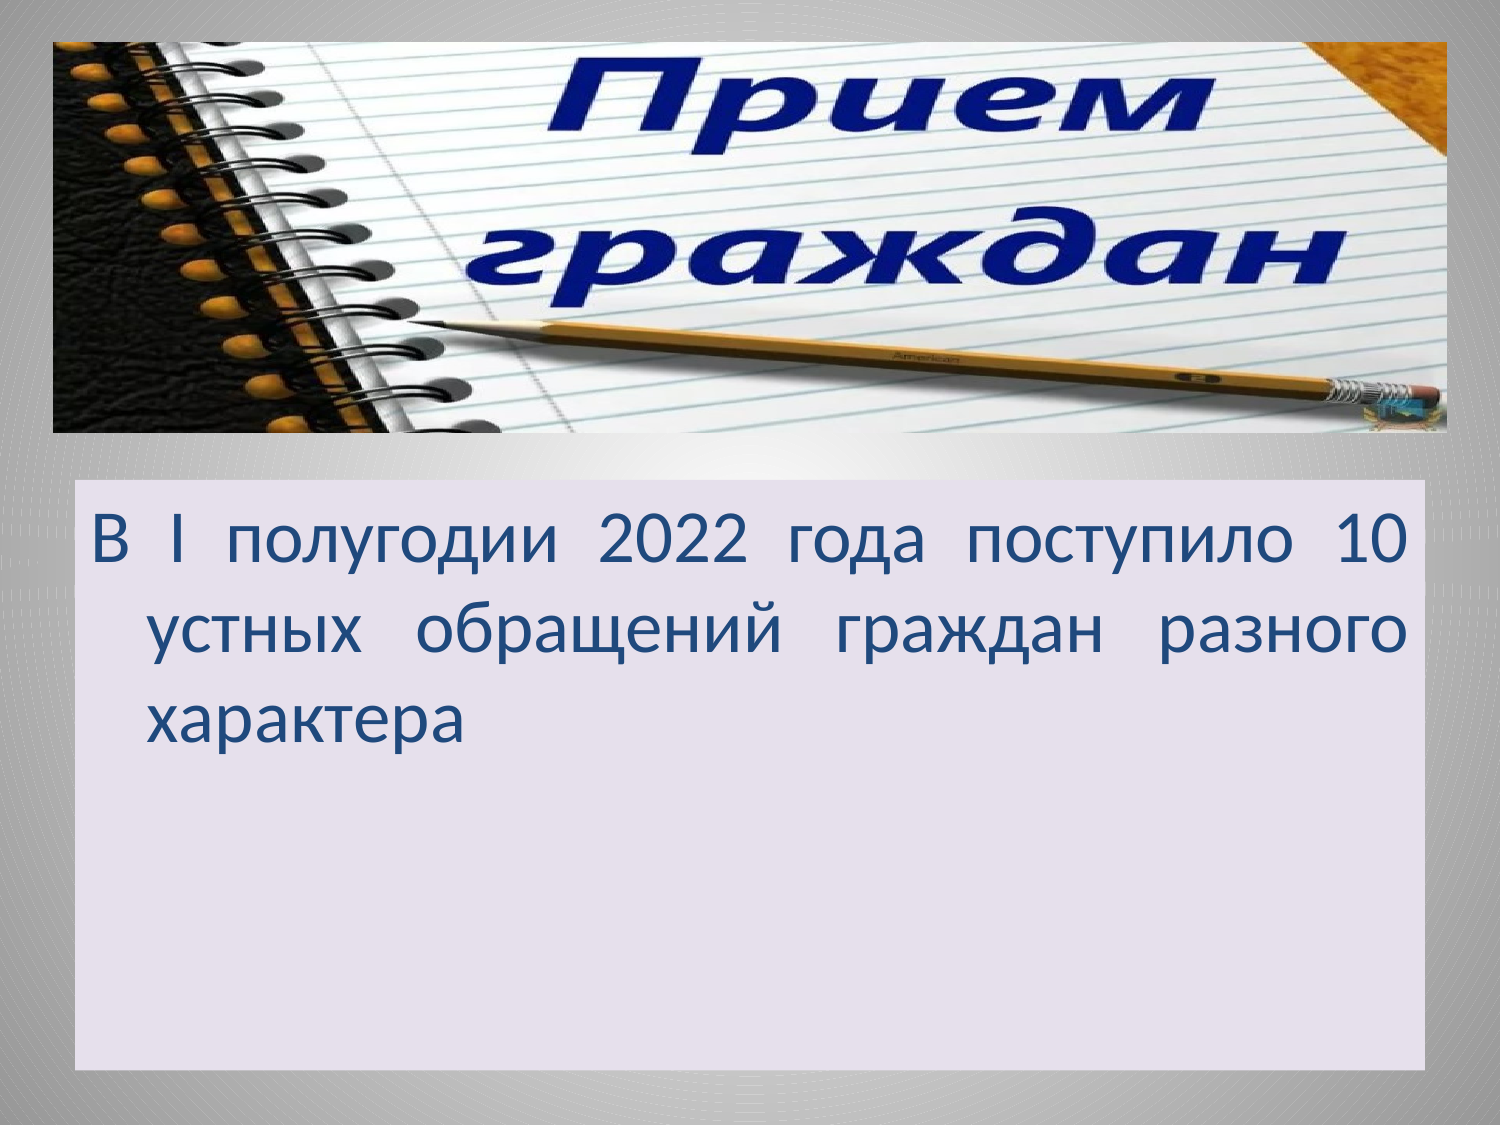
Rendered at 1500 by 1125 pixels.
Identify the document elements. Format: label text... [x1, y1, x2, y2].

picture [52, 42, 1448, 433]
list В I полугодии 2022 года поступило 10 устных обращений граждан разного характера [75, 479, 1425, 1071]
